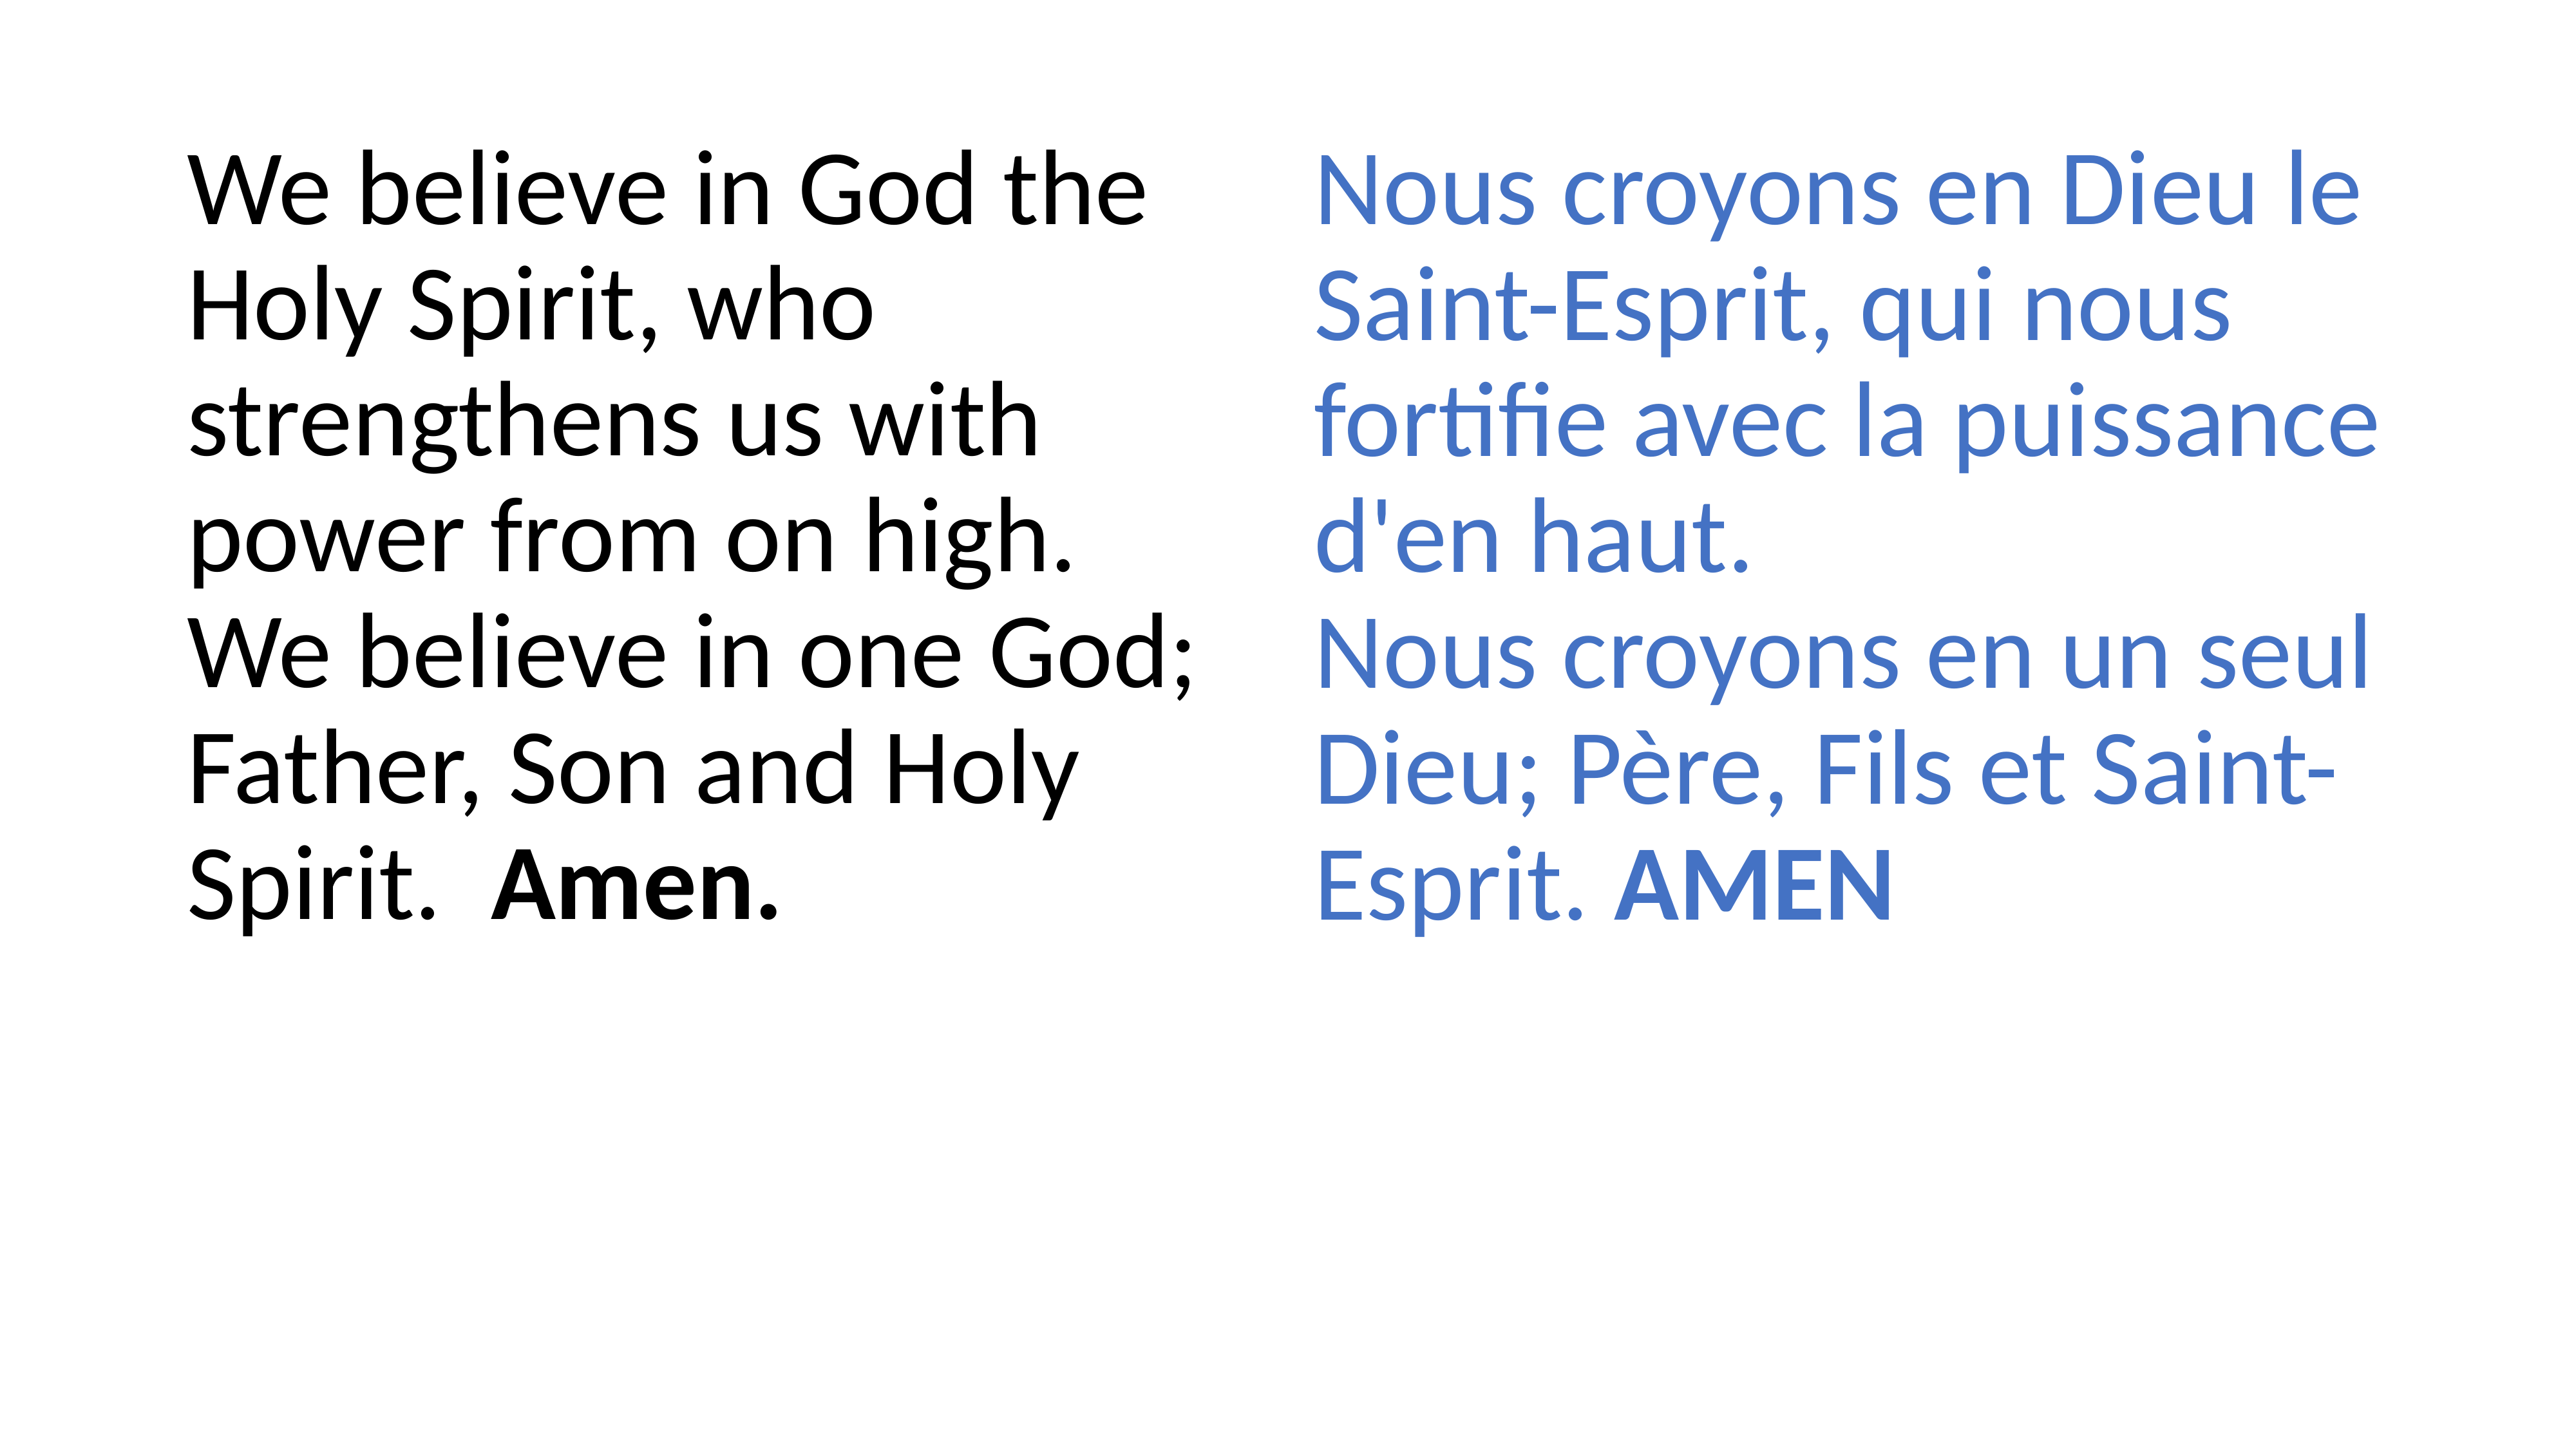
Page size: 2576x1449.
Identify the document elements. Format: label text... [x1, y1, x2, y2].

list We believe in God the Holy Spirit, who strengthens us with power from on high. We believe in one God; Father, Son and Holy Spirit. Amen. [177, 126, 1272, 1355]
list Nous croyons en Dieu le Saint-Esprit, qui nous fortifie avec la puissance d'en haut. Nous croyons en un seul Dieu; Père, Fils et Saint-Esprit. AMEN [1304, 126, 2399, 1355]
